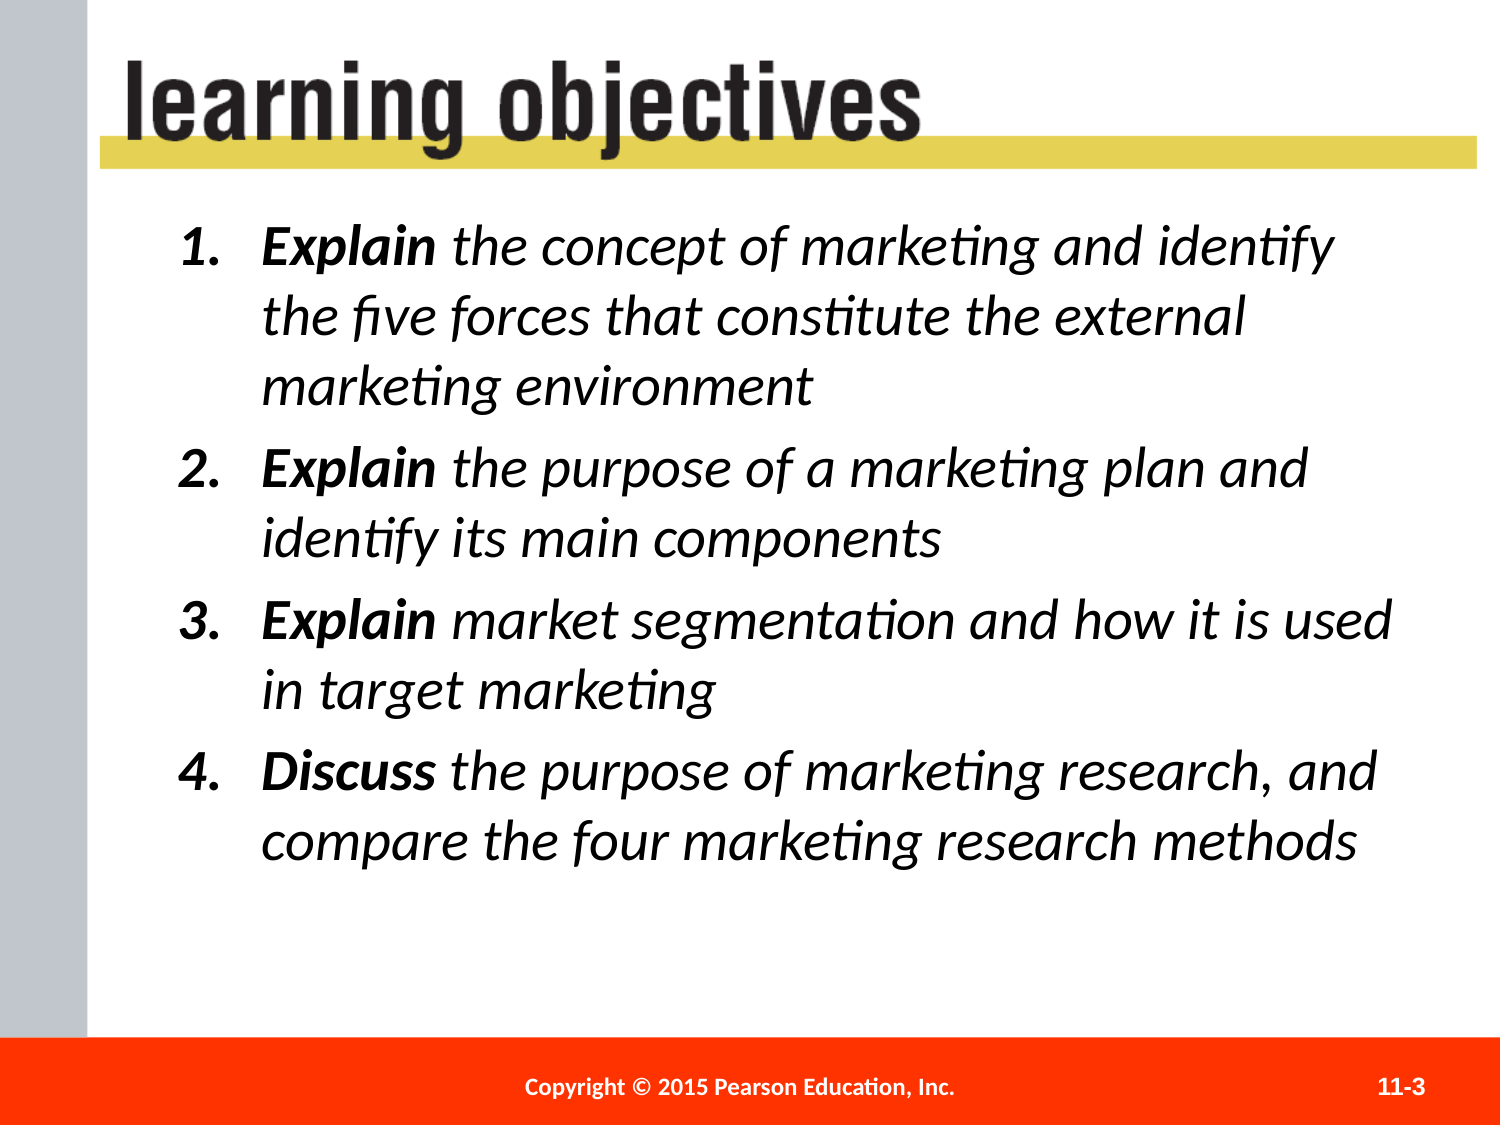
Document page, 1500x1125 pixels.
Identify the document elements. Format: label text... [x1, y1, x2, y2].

list Explain the concept of marketing and identify the five forces that constitute the external marketing environment Explain the purpose of a marketing plan and identify its main components Explain market segmentation and how it is used in target marketing Discuss the purpose of marketing research, and compare the four marketing research methods [162, 199, 1426, 976]
